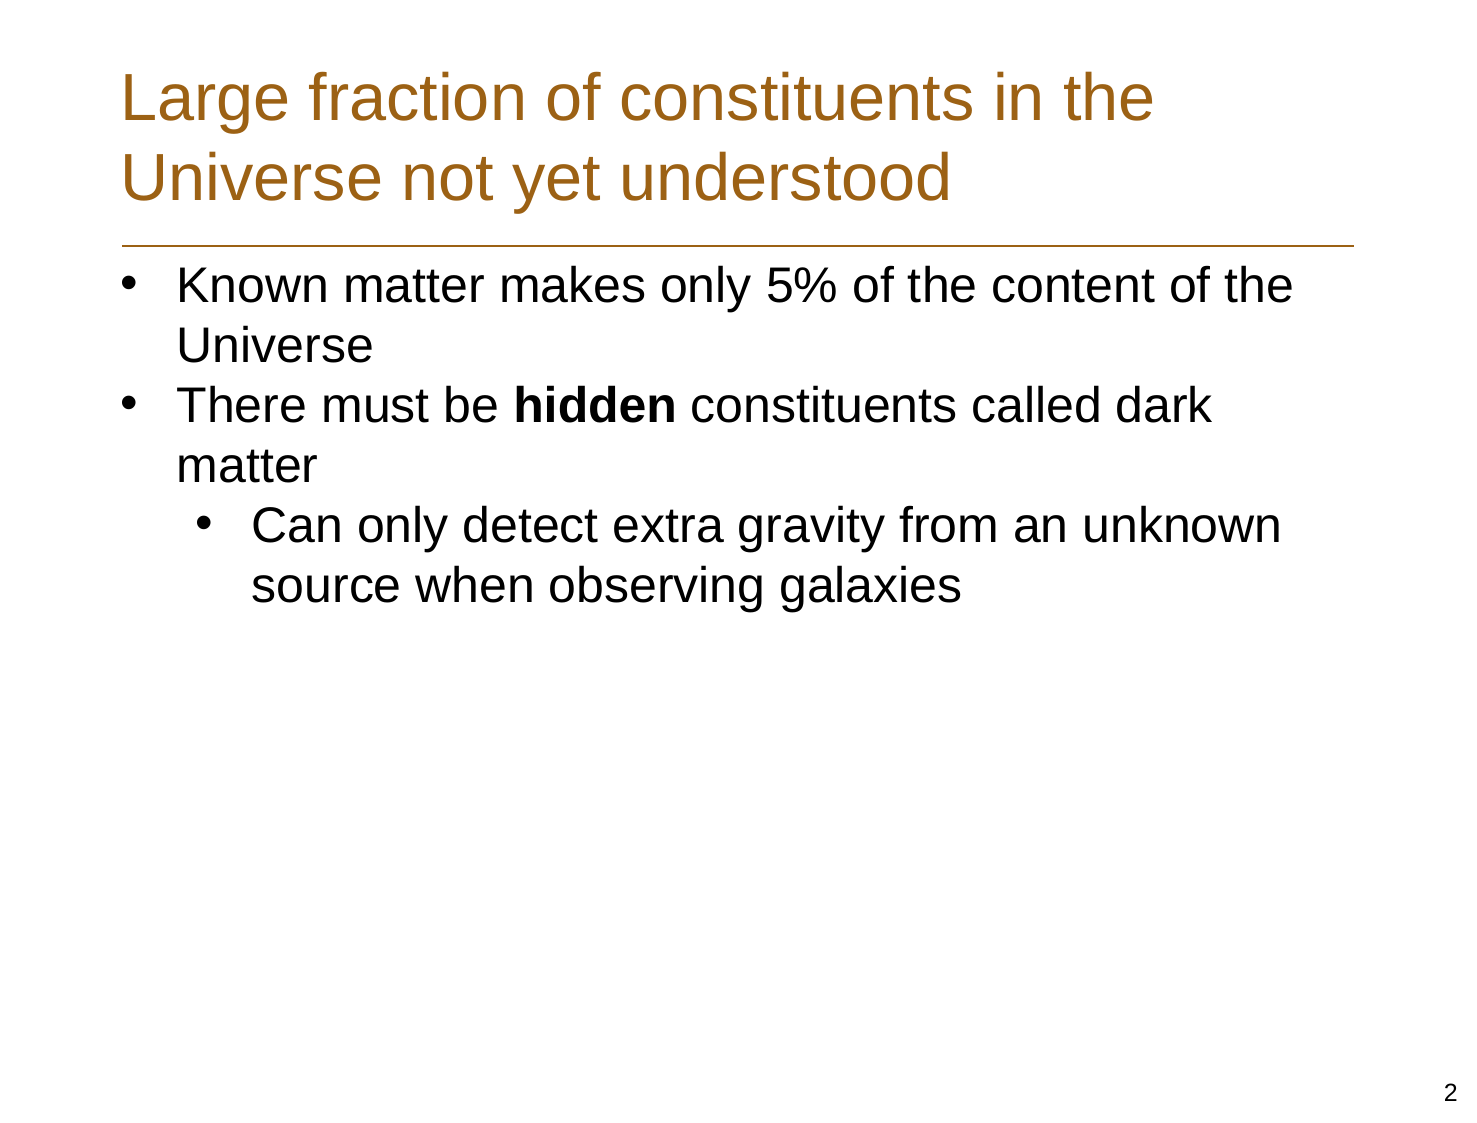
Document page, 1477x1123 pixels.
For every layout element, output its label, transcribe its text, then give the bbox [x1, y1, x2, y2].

title Large fraction of constituents in the Universe not yet understood [105, 46, 1354, 234]
text_box Known matter makes only 5% of the content of the Universe There must be hidden constituents called dark matter Can only detect extra gravity from an unknown source when observing galaxies [105, 244, 1314, 620]
text_box 2 [1429, 1069, 1477, 1114]
